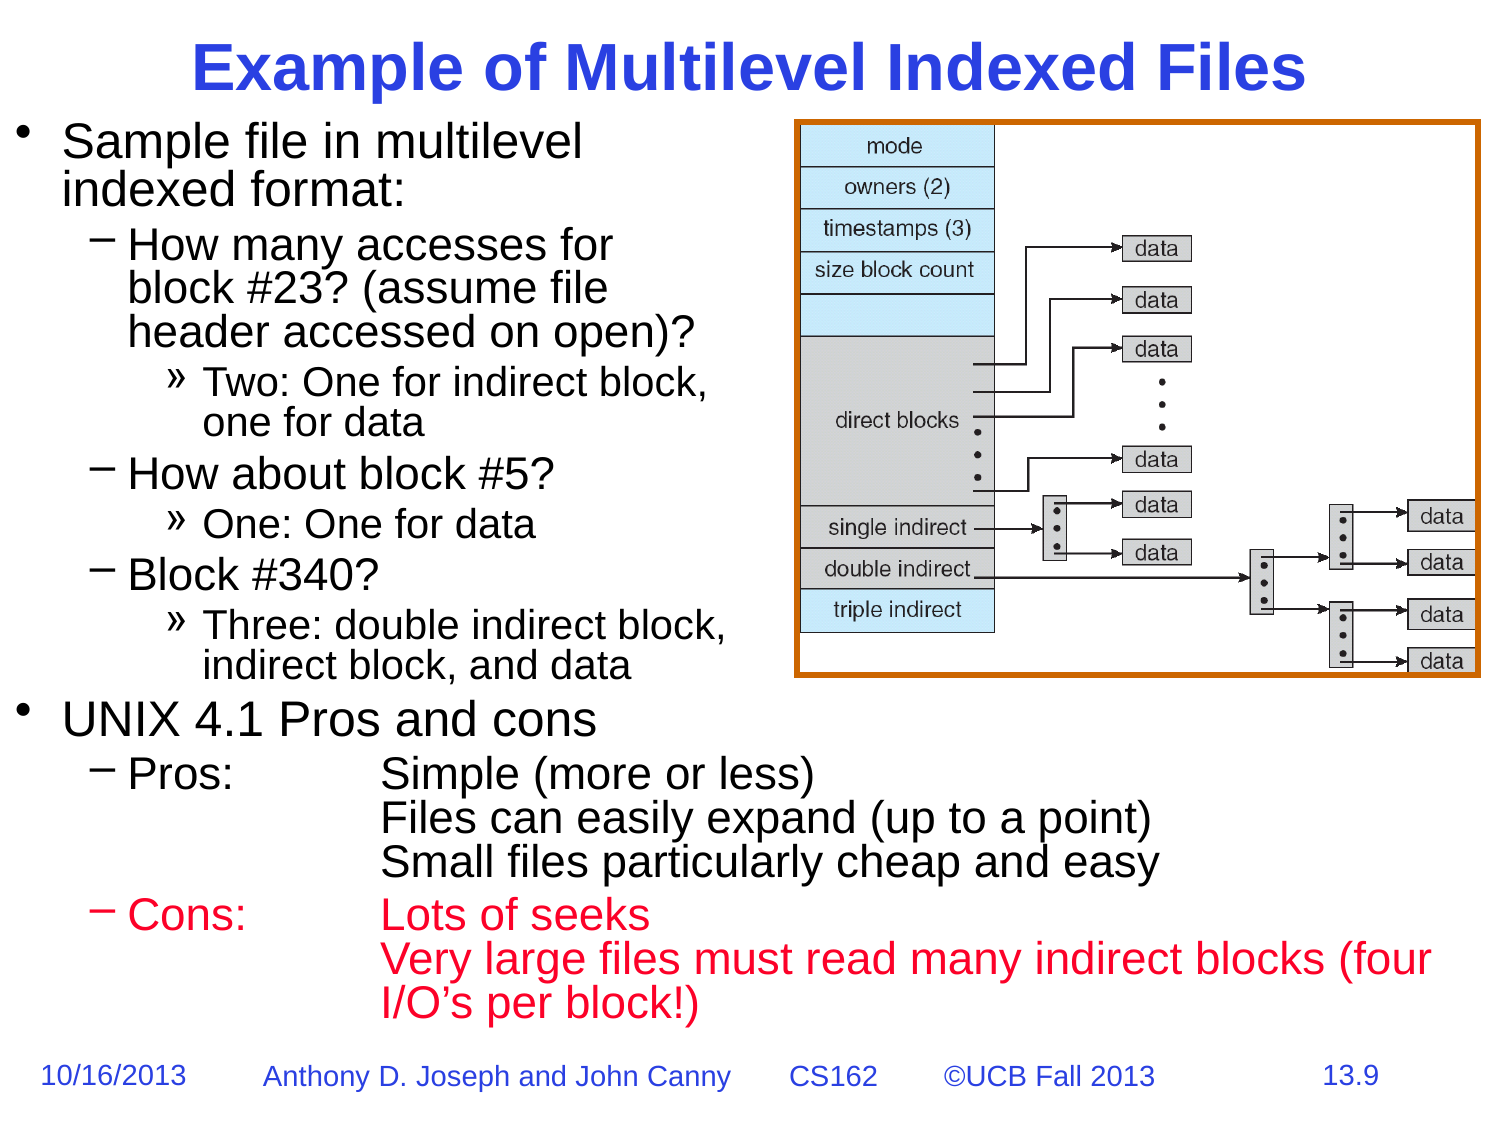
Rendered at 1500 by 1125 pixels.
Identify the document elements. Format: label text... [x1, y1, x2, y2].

list Sample file in multilevel indexed format: How many accesses for block #23? (assume file header accessed on open)? Two: One for indirect block, one for data How about block #5? One: One for data Block #340? Three: double indirect block, indirect block, and data UNIX 4.1 Pros and cons Pros: Simple (more or less) Files can easily expand (up to a point) Small files particularly cheap and easy Cons: Lots of seeks Very large files must read many indirect blocks (four I/O’s per block!) [0, 112, 1500, 1113]
picture [799, 124, 1476, 673]
title Example of Multilevel Indexed Files [162, 24, 1338, 112]
